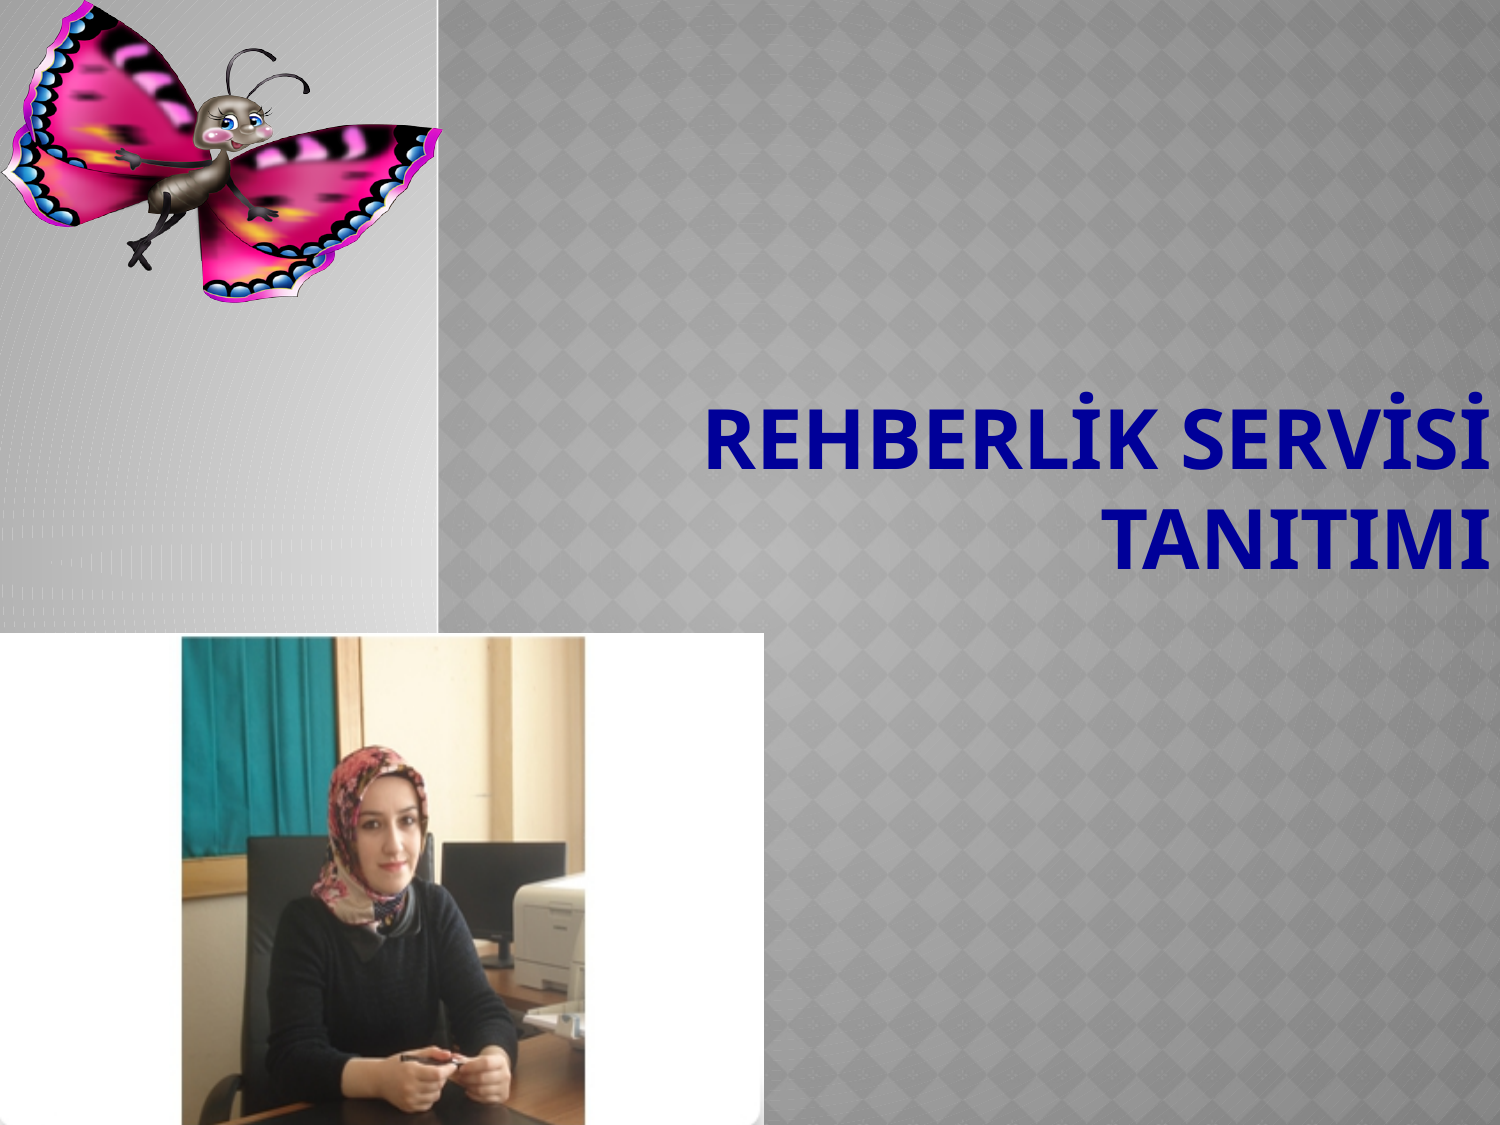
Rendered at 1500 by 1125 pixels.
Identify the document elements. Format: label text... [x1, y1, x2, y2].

picture [0, 0, 444, 304]
title REHBERLİK SERVİSİ TANITIMI [316, 196, 1500, 587]
picture [0, 632, 764, 1125]
